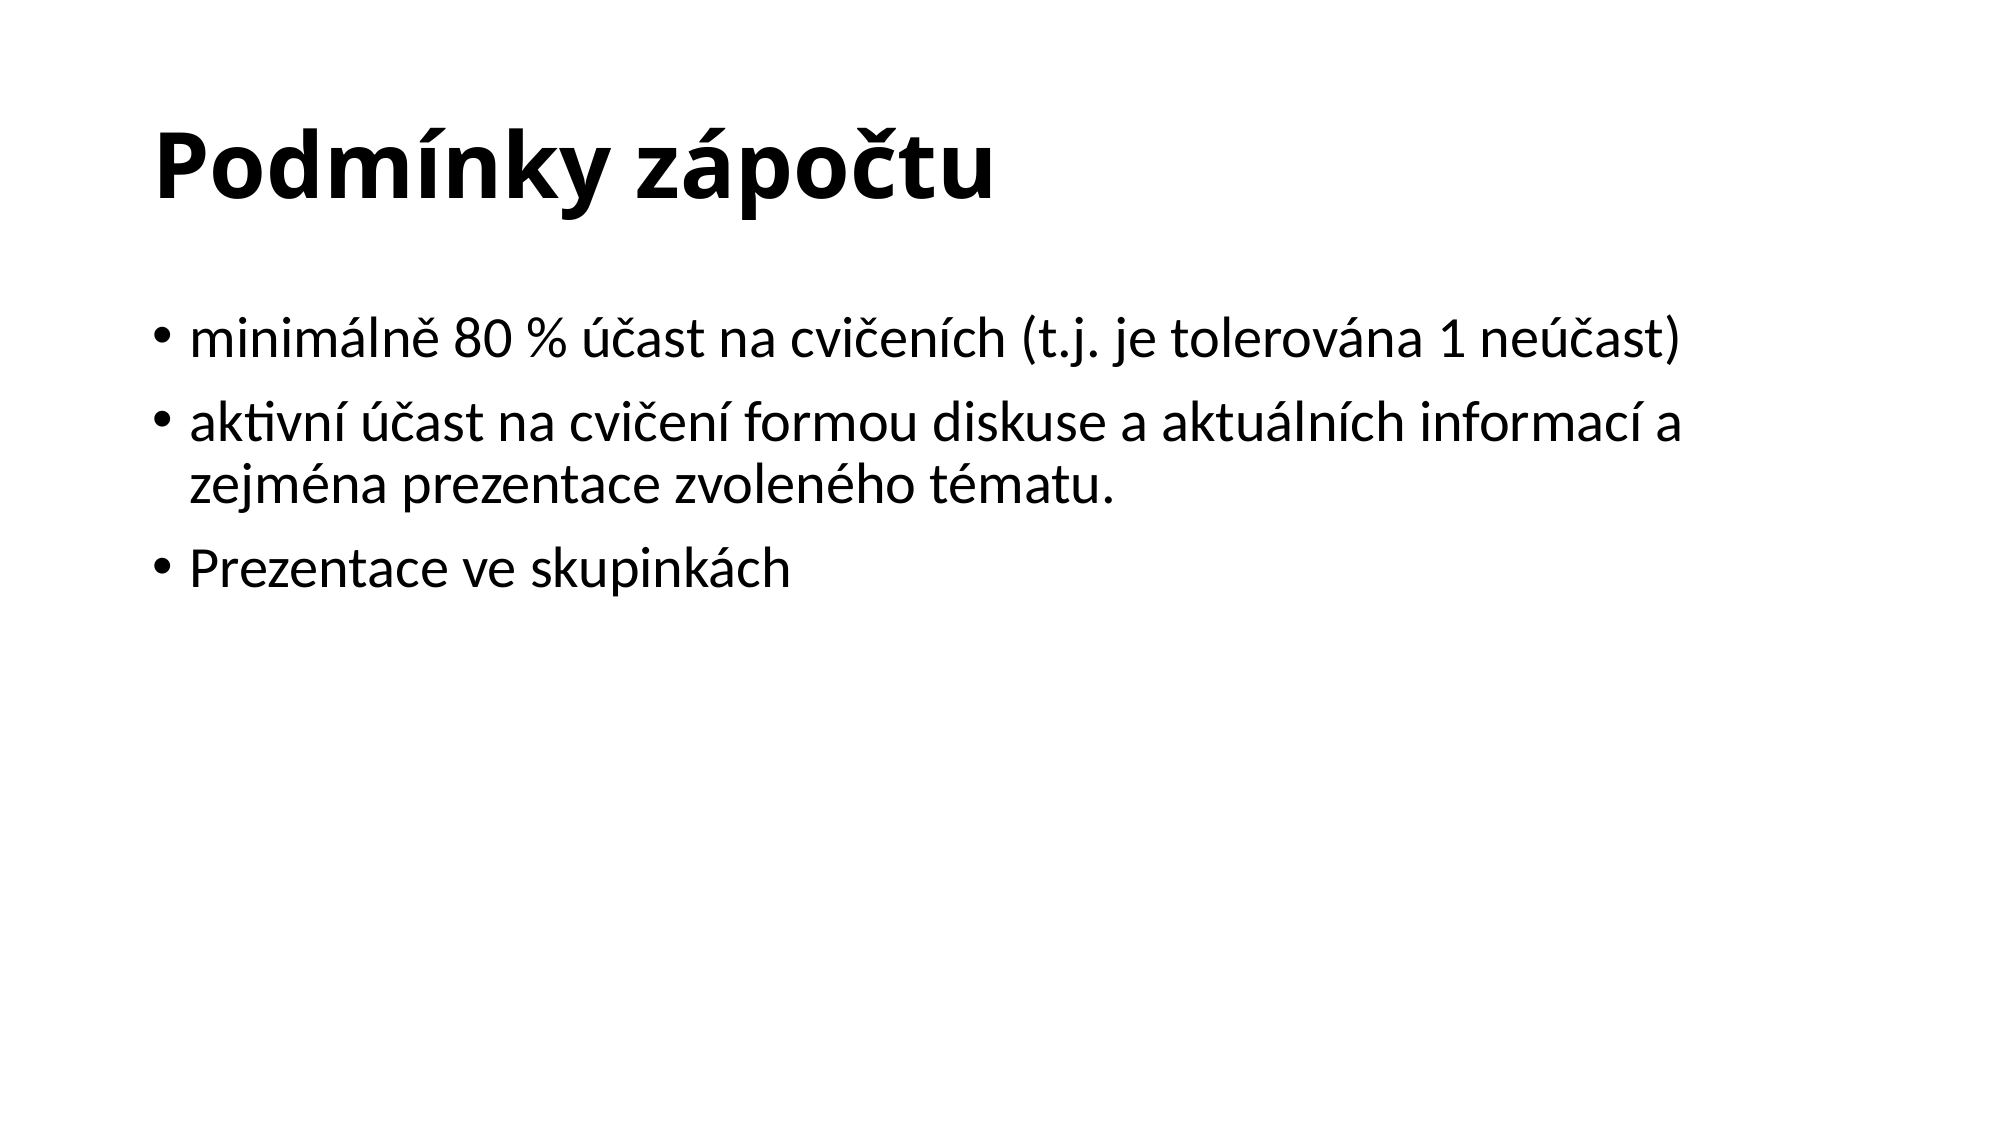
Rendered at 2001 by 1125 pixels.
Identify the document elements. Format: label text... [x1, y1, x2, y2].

list minimálně 80 % účast na cvičeních (t.j. je tolerována 1 neúčast) aktivní účast na cvičení formou diskuse a aktuálních informací a zejména prezentace zvoleného tématu. Prezentace ve skupinkách [137, 299, 1863, 1014]
title Podmínky zápočtu [137, 59, 1863, 278]
